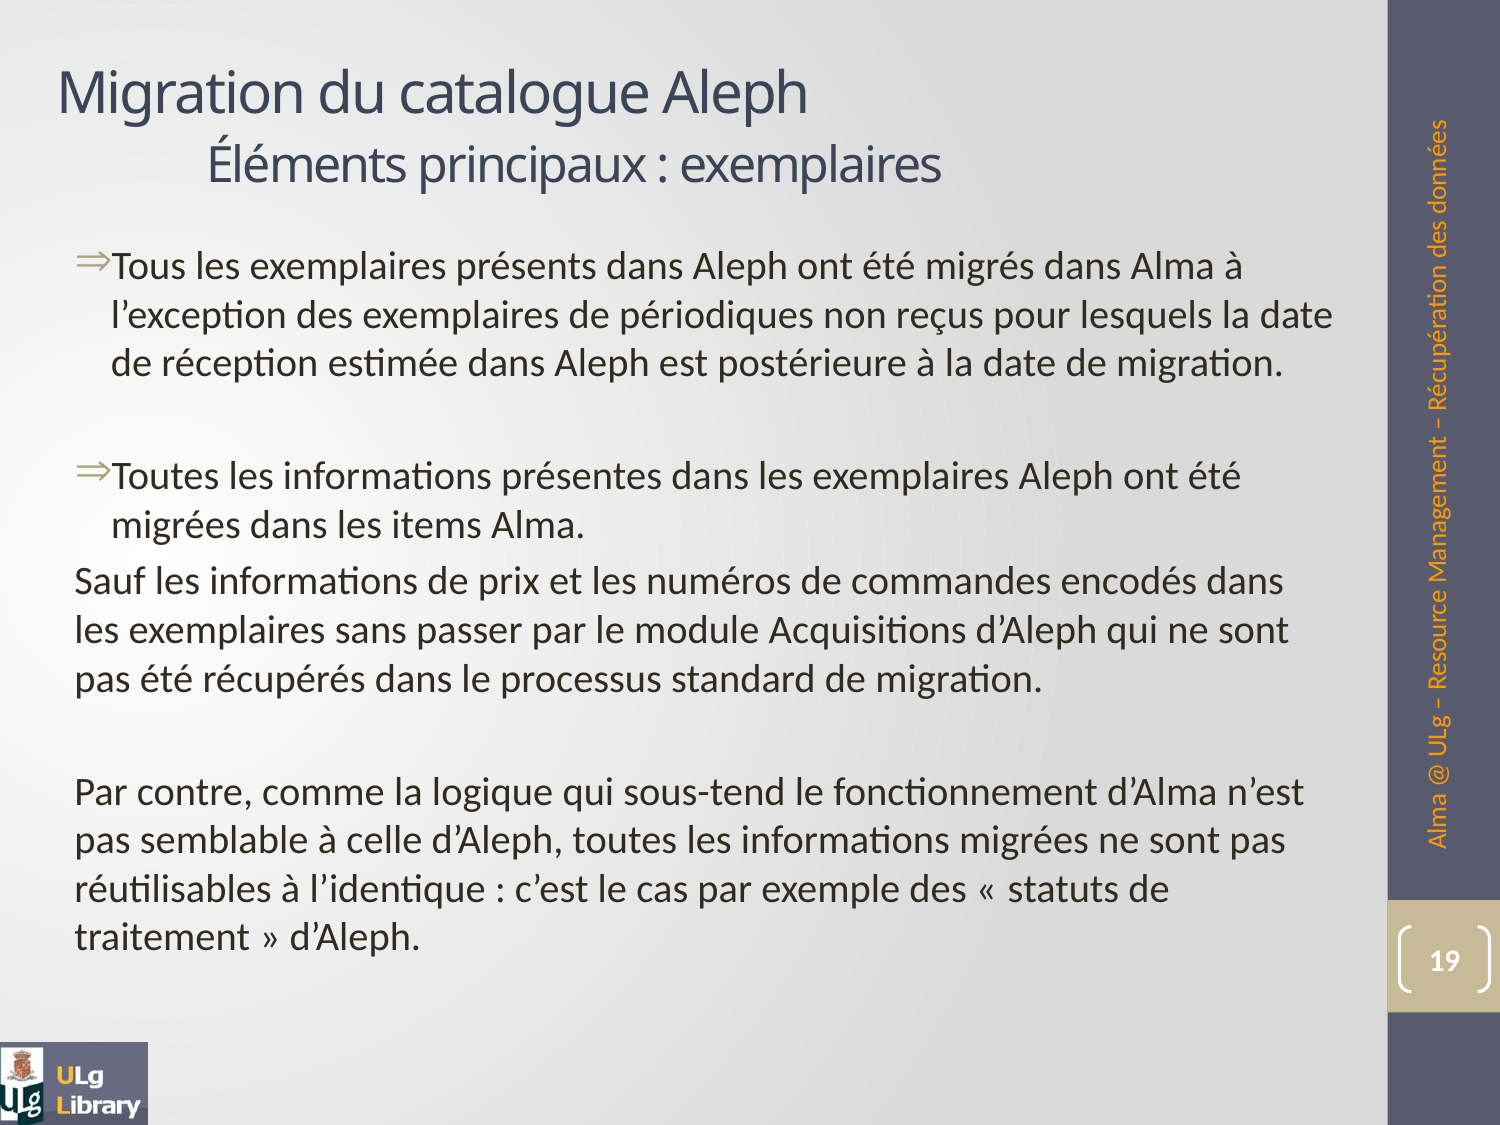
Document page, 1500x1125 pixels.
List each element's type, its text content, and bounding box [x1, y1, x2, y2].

picture [0, 1042, 148, 1125]
footer Alma @ ULg – Resource Management – Récupération des données [1411, 31, 1472, 865]
title Migration du catalogue Aleph Éléments principaux : exemplaires [41, 30, 1353, 219]
slide_number 19 [1397, 925, 1492, 994]
list Tous les exemplaires présents dans Aleph ont été migrés dans Alma à l’exception des exemplaires de périodiques non reçus pour lesquels la date de réception estimée dans Aleph est postérieure à la date de migration. Toutes les informations présentes dans les exemplaires Aleph ont été migrées dans les items Alma. Sauf les informations de prix et les numéros de commandes encodés dans les exemplaires sans passer par le module Acquisitions d’Aleph qui ne sont pas été récupérés dans le processus standard de migration. Par contre, comme la logique qui sous-tend le fonctionnement d’Alma n’est pas semblable à celle d’Aleph, toutes les informations migrées ne sont pas réutilisables à l’identique : c’est le cas par exemple des « statuts de traitement » d’Aleph. [41, 231, 1353, 1050]
